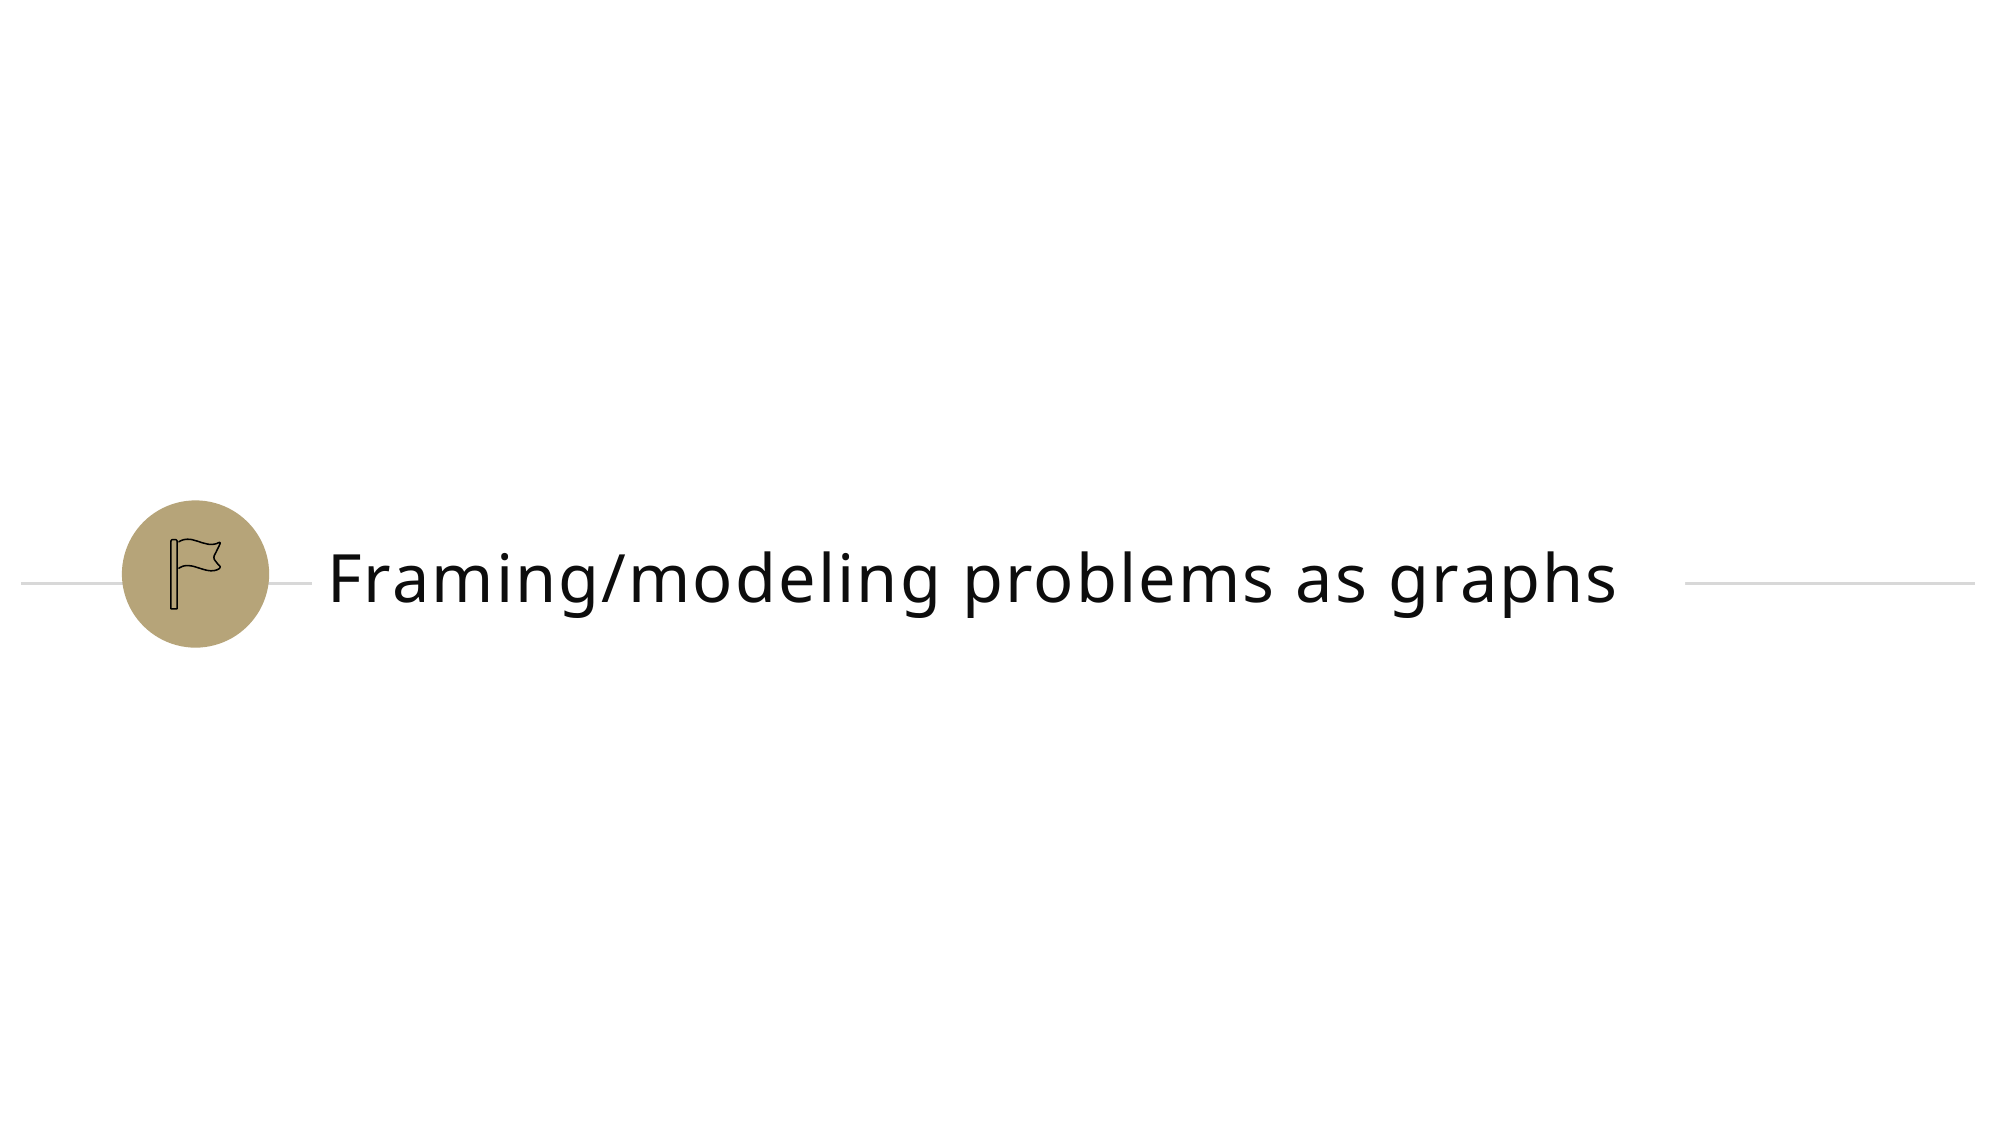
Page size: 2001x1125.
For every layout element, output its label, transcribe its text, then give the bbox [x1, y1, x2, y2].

title Framing/modeling problems as graphs [312, 535, 1686, 633]
